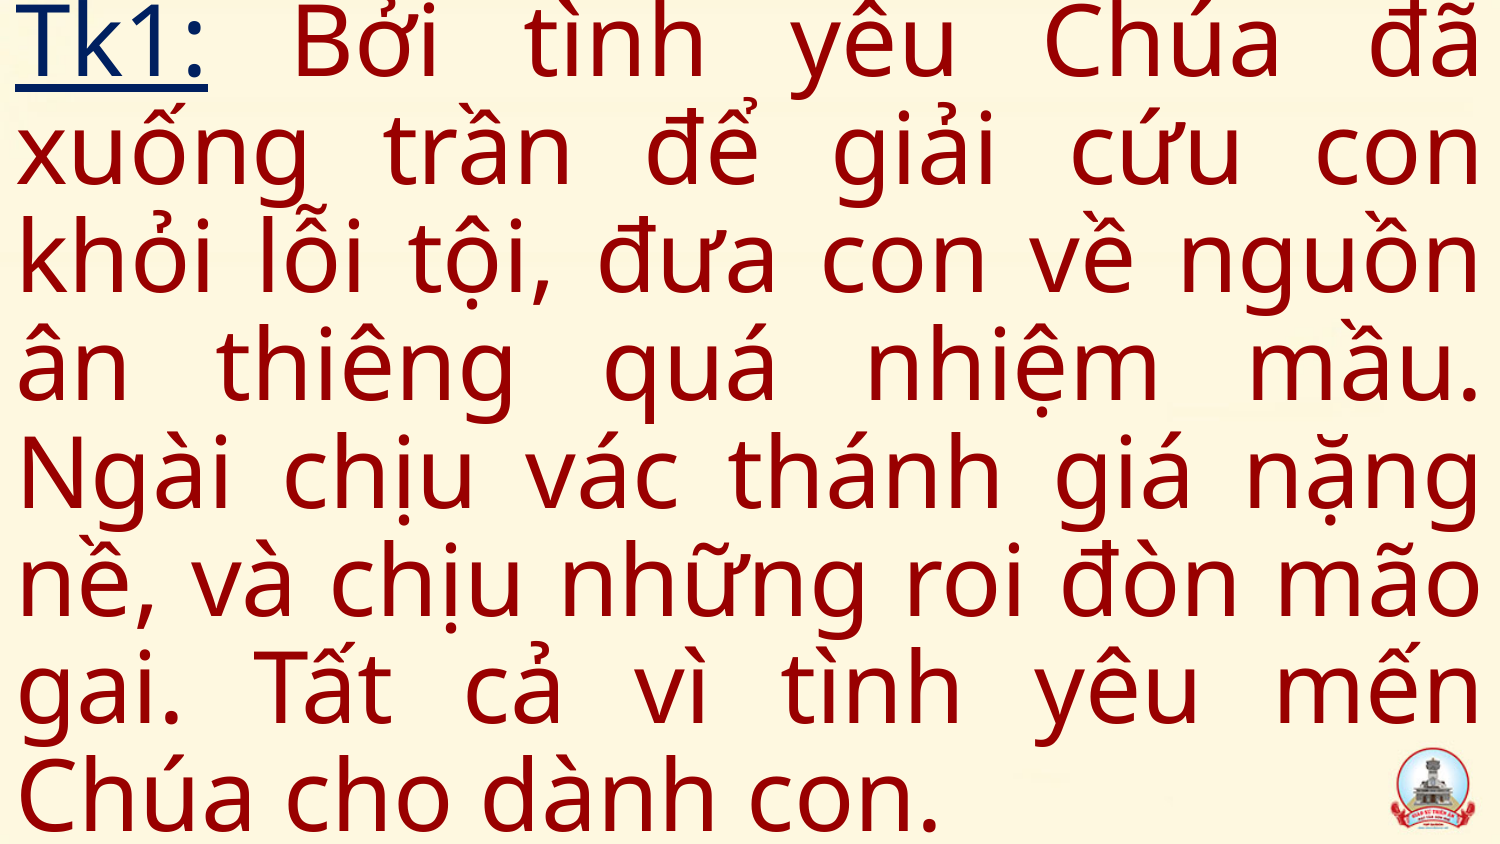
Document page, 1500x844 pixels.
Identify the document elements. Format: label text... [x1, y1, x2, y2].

subtitle Tk1: Bởi tình yêu Chúa đã xuống trần để giải cứu con khỏi lỗi tội, đưa con về nguồn ân thiêng quá nhiệm mầu. Ngài chịu vác thánh giá nặng nề, và chịu những roi đòn mão gai. Tất cả vì tình yêu mến Chúa cho dành con. [0, 0, 1500, 844]
